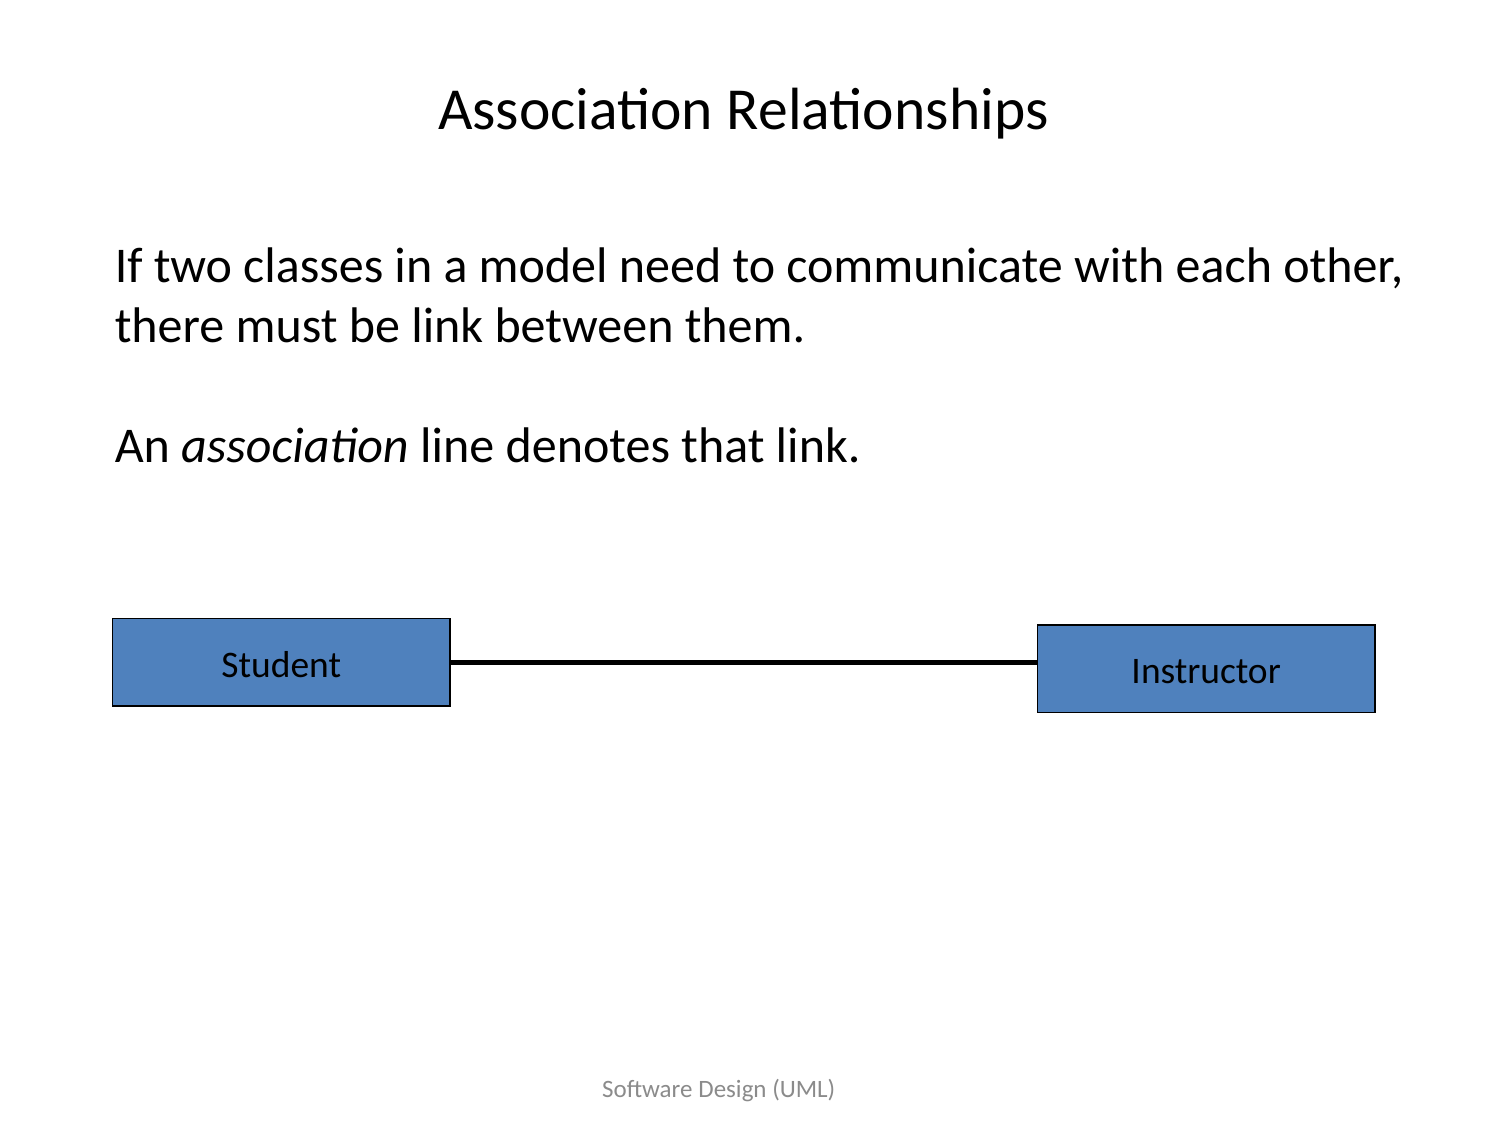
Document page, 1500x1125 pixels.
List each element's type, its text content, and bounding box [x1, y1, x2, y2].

text_box If two classes in a model need to communicate with each other, there must be link between them. An association line denotes that link. [99, 224, 1431, 480]
text_box Student [112, 618, 450, 707]
text_box Instructor [1037, 624, 1375, 713]
title Association Relationships [99, 62, 1388, 150]
footer Software Design (UML) [387, 1050, 1050, 1125]
